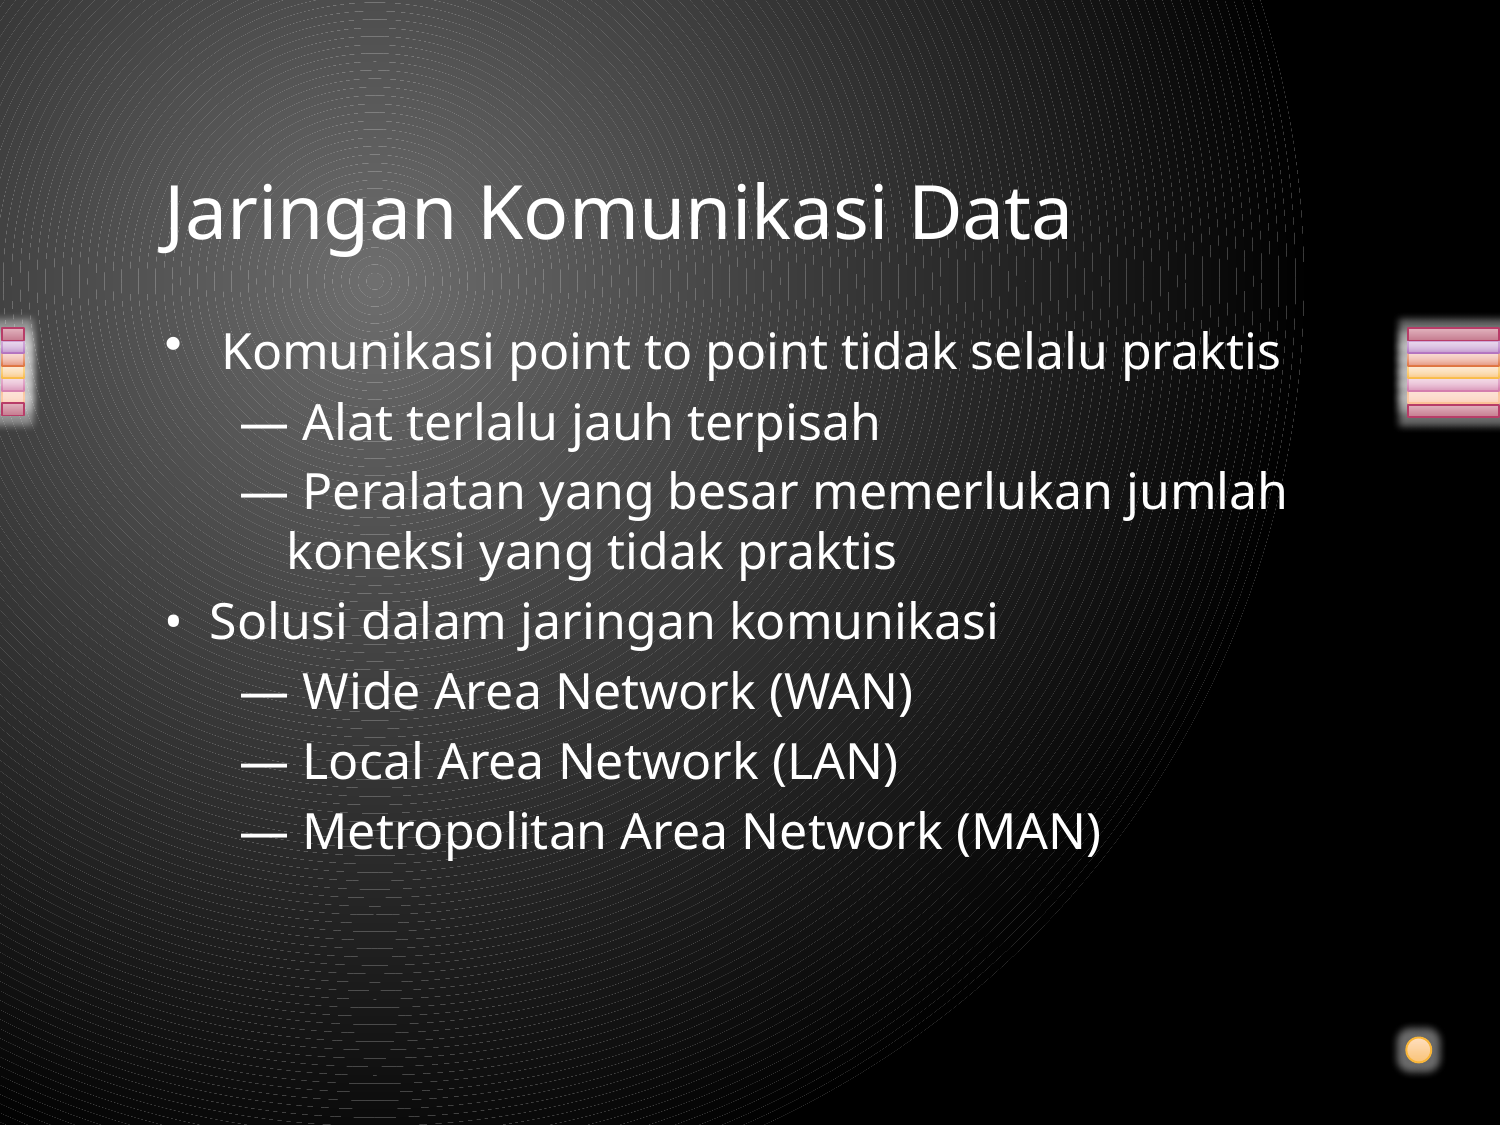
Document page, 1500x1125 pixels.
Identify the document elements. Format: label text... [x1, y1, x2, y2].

title Jaringan Komunikasi Data [150, 75, 1413, 263]
list Komunikasi point to point tidak selalu praktis — Alat terlalu jauh terpisah — Peralatan yang besar memerlukan jumlah koneksi yang tidak praktis • Solusi dalam jaringan komunikasi — Wide Area Network (WAN) — Local Area Network (LAN) — Metropolitan Area Network (MAN) [150, 312, 1375, 1005]
